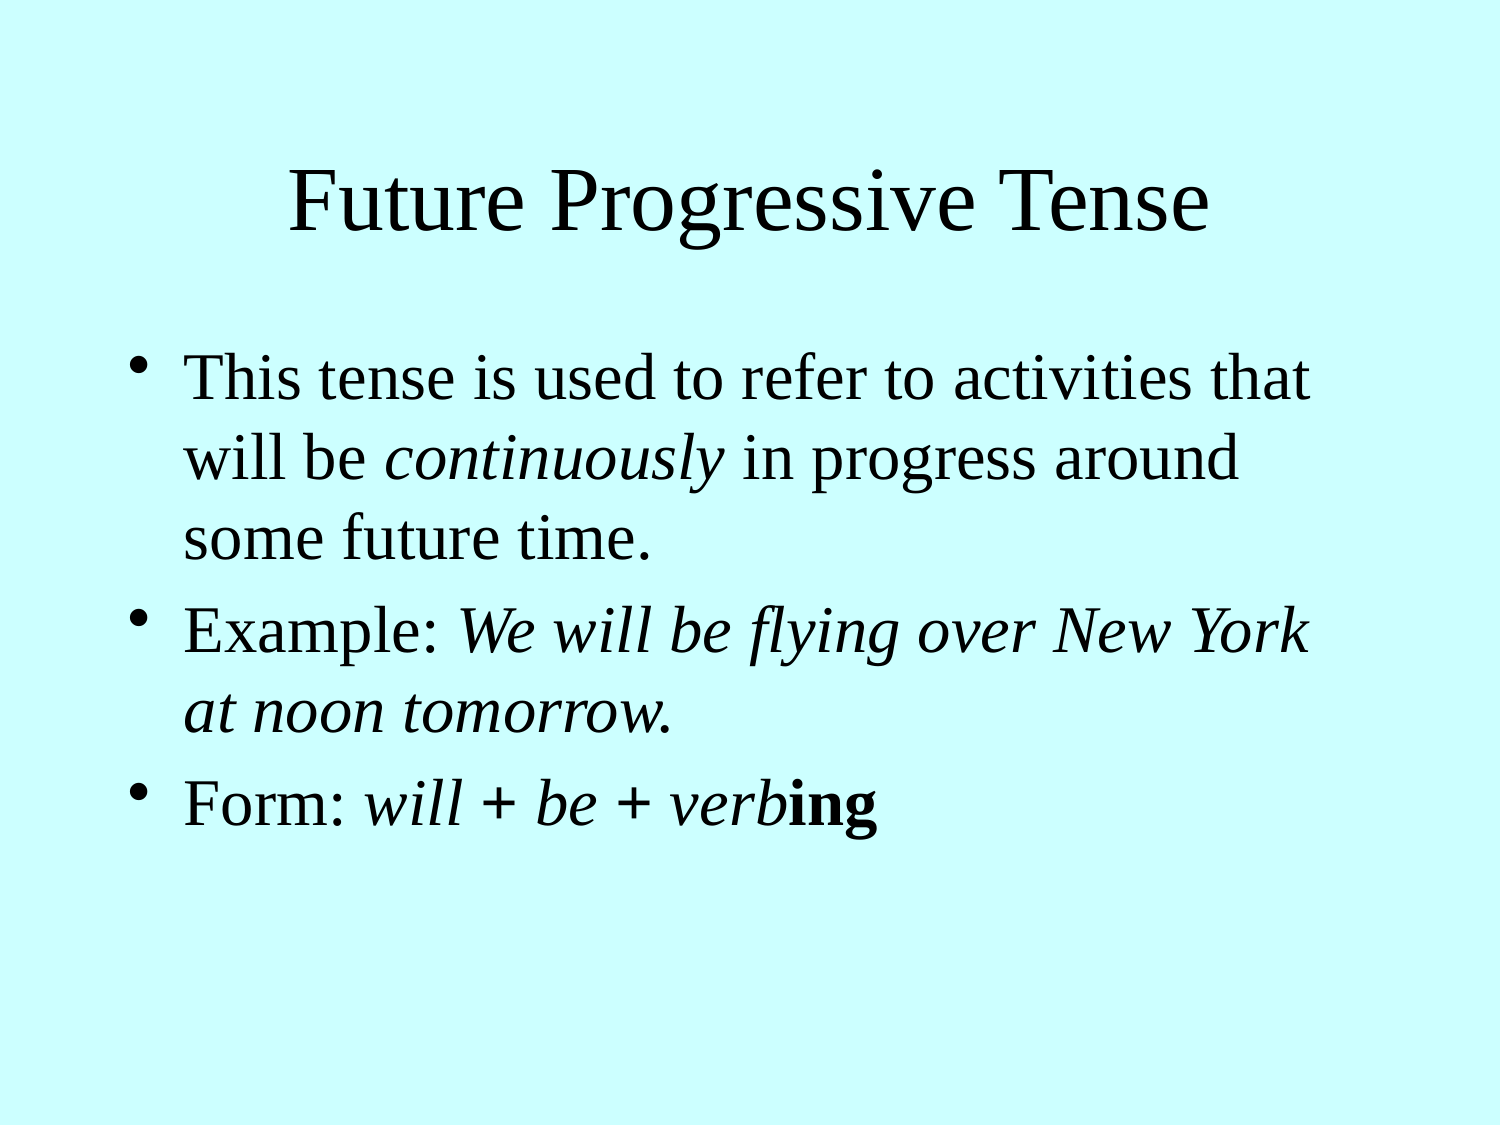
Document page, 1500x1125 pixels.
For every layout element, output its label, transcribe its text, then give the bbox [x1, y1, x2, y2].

title Future Progressive Tense [112, 99, 1388, 288]
list This tense is used to refer to activities that will be continuously in progress around some future time. Example: We will be flying over New York at noon tomorrow. Form: will + be + verbing [112, 324, 1388, 1001]
